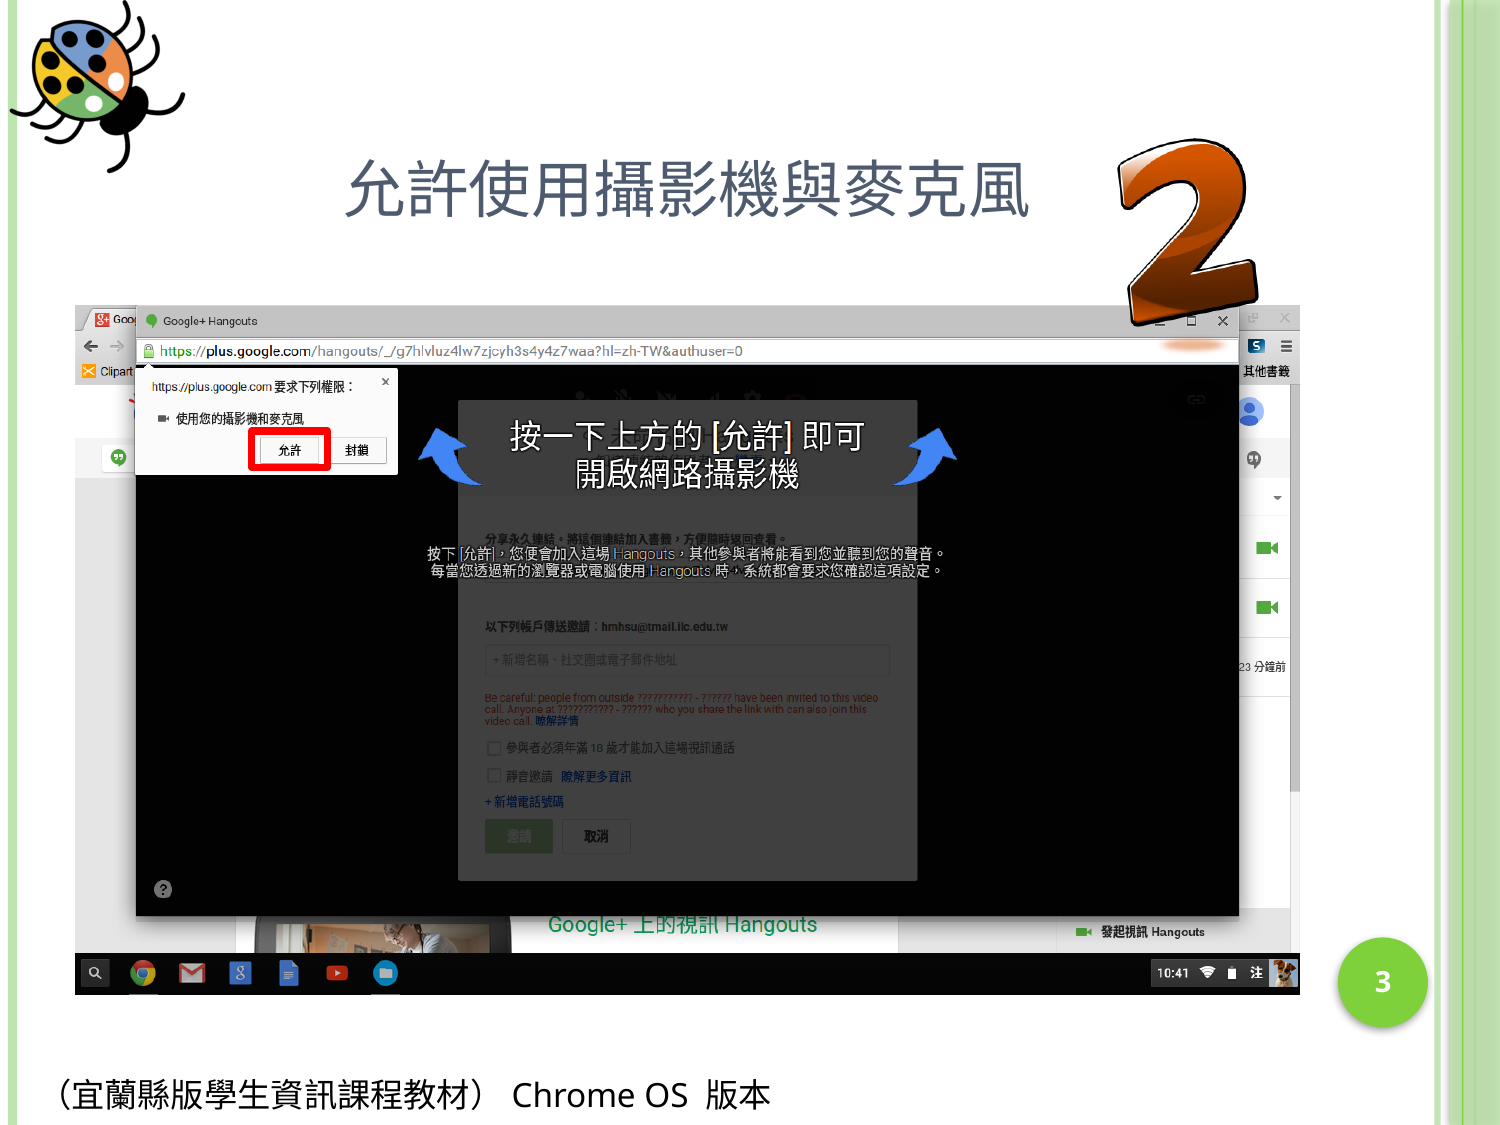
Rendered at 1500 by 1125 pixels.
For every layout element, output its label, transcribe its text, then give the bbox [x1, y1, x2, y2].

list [74, 305, 1301, 995]
title 允許使用攝影機與麥克風 [75, 45, 1300, 233]
slide_number 3 [1333, 940, 1434, 1027]
picture [1117, 138, 1260, 356]
picture [0, 0, 169, 176]
